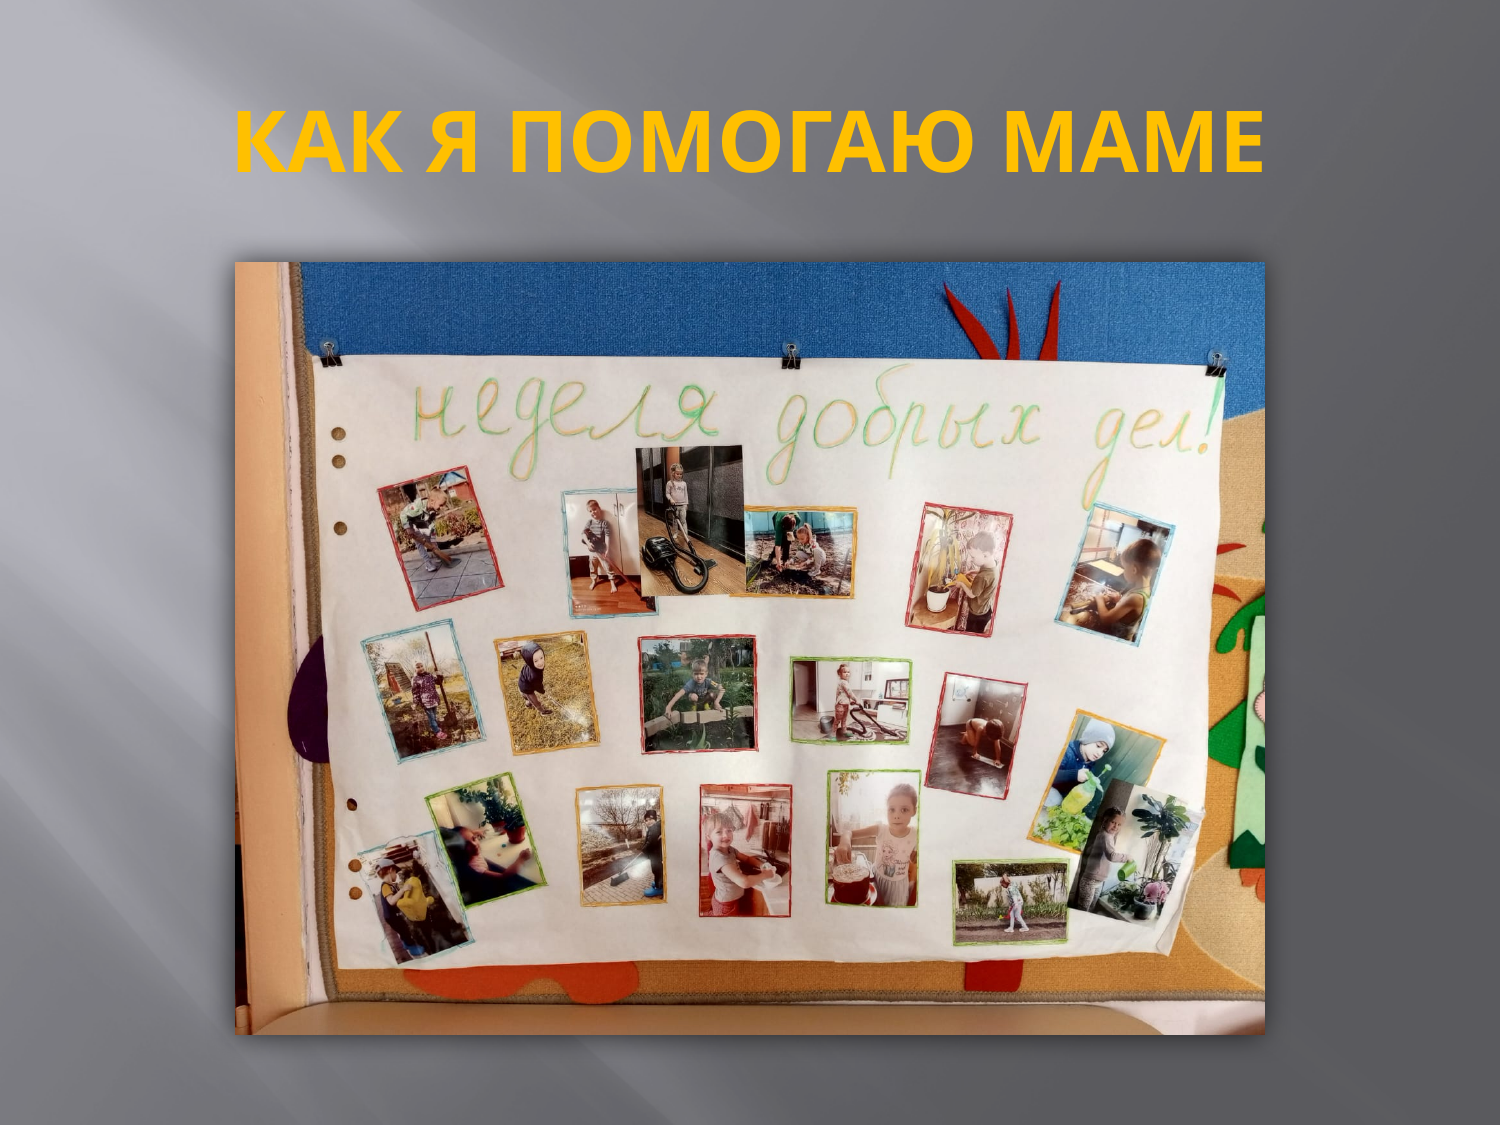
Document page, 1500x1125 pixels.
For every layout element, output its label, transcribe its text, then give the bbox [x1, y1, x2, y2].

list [234, 262, 1266, 1036]
title КАК Я ПОМОГАЮ МАМЕ [75, 45, 1425, 233]
